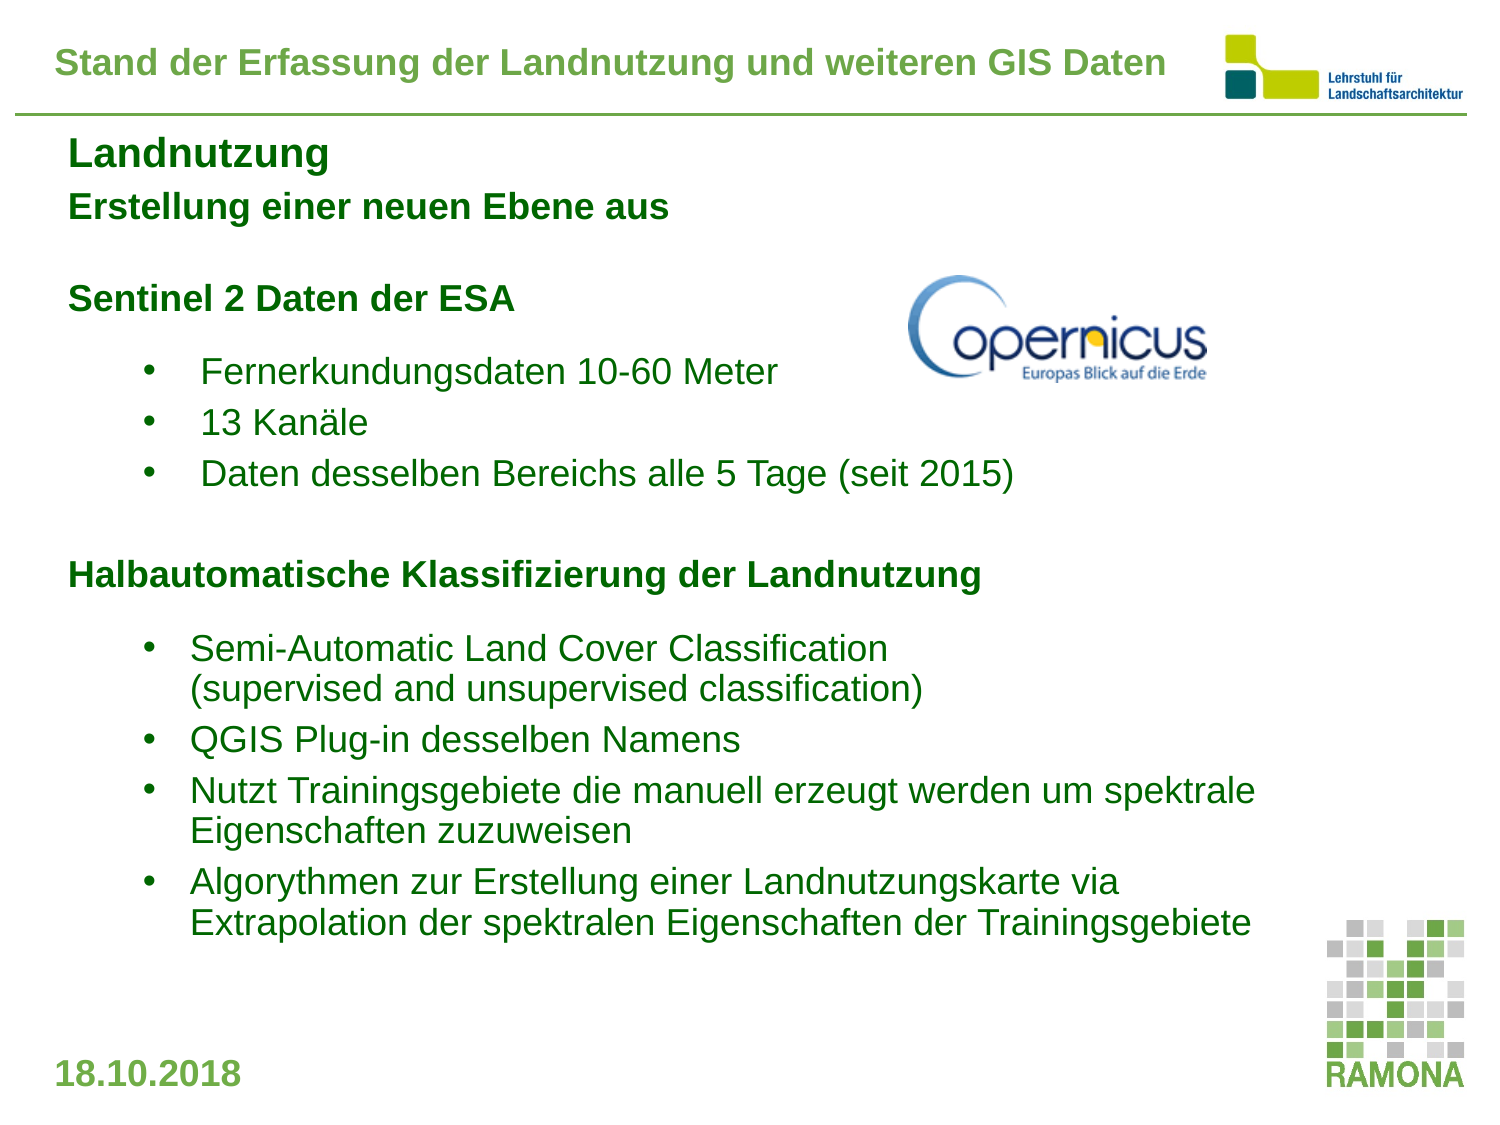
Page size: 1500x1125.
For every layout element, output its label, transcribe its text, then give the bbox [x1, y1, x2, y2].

picture [1311, 900, 1487, 1107]
text_box Landnutzung Erstellung einer neuen Ebene aus Sentinel 2 Daten der ESA Fernerkundungsdaten 10-60 Meter 13 Kanäle Daten desselben Bereichs alle 5 Tage (seit 2015) Halbautomatische Klassifizierung der Landnutzung Semi-Automatic Land Cover Classification (supervised and unsupervised classification) QGIS Plug-in desselben Namens Nutzt Trainingsgebiete die manuell erzeugt werden um spektrale Eigenschaften zuzuweisen Algorythmen zur Erstellung einer Landnutzungskarte via Extrapolation der spektralen Eigenschaften der Trainingsgebiete [53, 124, 1295, 997]
text_box Stand der Erfassung der Landnutzung und weiteren GIS Daten [39, 35, 1201, 104]
picture [1201, 25, 1468, 110]
picture [907, 275, 1207, 384]
text_box 18.10.2018 [39, 1046, 514, 1125]
